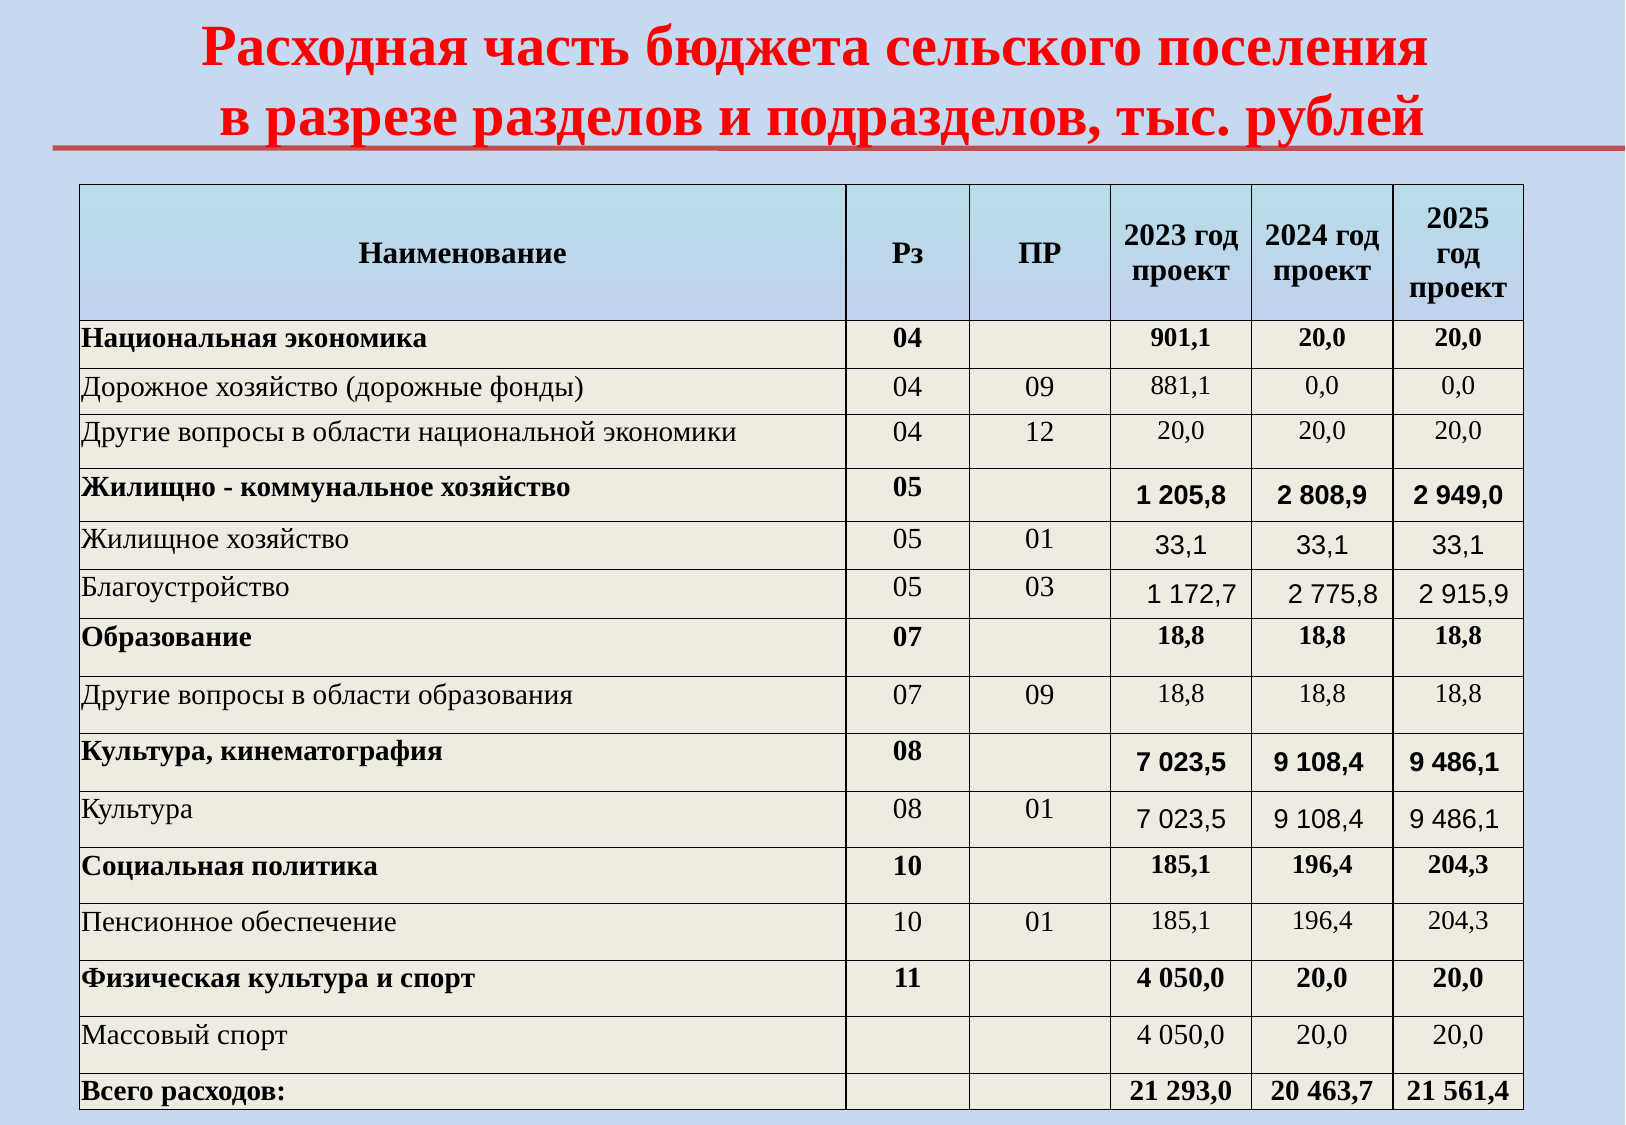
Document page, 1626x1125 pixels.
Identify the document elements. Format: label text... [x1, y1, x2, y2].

table_cell 20,0 [1394, 321, 1523, 368]
table_cell 196,4 [1252, 848, 1392, 903]
table_cell Жилищно - коммунальное хозяйство [80, 469, 845, 521]
table_cell 7 023,5 [1111, 734, 1251, 791]
table_cell 20,0 [1252, 1017, 1392, 1073]
table_cell 05 [847, 522, 969, 569]
text_box Расходная часть бюджета сельского поселения в разрезе разделов и подразделов, тыс. рублей [68, 0, 1578, 147]
table_cell Другие вопросы в области образования [80, 677, 845, 733]
table_cell Массовый спорт [80, 1017, 845, 1073]
table_cell [970, 734, 1110, 791]
table_cell Физическая культура и спорт [80, 961, 845, 1016]
table_cell 05 [847, 570, 969, 618]
table_cell 18,8 [1252, 619, 1392, 676]
table_cell 9 486,1 [1394, 792, 1523, 847]
table_cell 9 486,1 [1394, 734, 1523, 791]
table_cell 05 [847, 469, 969, 521]
table_cell 20,0 [1252, 321, 1392, 368]
table_cell 12 [970, 415, 1110, 468]
table_cell 2 775,8 [1252, 570, 1392, 618]
table_cell 33,1 [1394, 522, 1523, 569]
table_header Рз [847, 185, 969, 320]
table_cell Национальная экономика [80, 321, 845, 368]
table_cell 11 [847, 961, 969, 1016]
table_cell Пенсионное обеспечение [80, 904, 845, 960]
table_cell Социальная политика [80, 848, 845, 903]
table_cell 08 [847, 792, 969, 847]
table_cell [970, 321, 1110, 368]
table_cell 33,1 [1252, 522, 1392, 569]
table_cell 204,3 [1394, 904, 1523, 960]
table_cell 10 [847, 848, 969, 903]
table_cell 09 [970, 369, 1110, 414]
table_header ПР [970, 185, 1110, 320]
table_cell 1 205,8 [1111, 469, 1251, 521]
table_cell 21 561,4 [1394, 1074, 1523, 1109]
table_cell 901,1 [1111, 321, 1251, 368]
table_cell 0,0 [1252, 369, 1392, 414]
table_cell 20 463,7 [1252, 1074, 1392, 1109]
table_cell [970, 961, 1110, 1016]
table_cell 20,0 [1252, 415, 1392, 468]
table_cell 4 050,0 [1111, 1017, 1251, 1073]
table_cell 9 108,4 [1252, 792, 1392, 847]
table_header 2024 год проект [1252, 185, 1392, 320]
table_cell 04 [847, 369, 969, 414]
table_cell 09 [970, 677, 1110, 733]
table_header Наименование [80, 185, 845, 320]
table_cell 20,0 [1252, 961, 1392, 1016]
table_cell Культура, кинематография [80, 734, 845, 791]
table_cell 881,1 [1111, 369, 1251, 414]
table_cell [970, 1017, 1110, 1073]
table_cell 2 915,9 [1394, 570, 1523, 618]
table_cell 196,4 [1252, 904, 1392, 960]
table_cell 20,0 [1111, 415, 1251, 468]
table_cell 20,0 [1394, 415, 1523, 468]
table_cell 20,0 [1394, 961, 1523, 1016]
table_cell [970, 619, 1110, 676]
table_cell Жилищное хозяйство [80, 522, 845, 569]
table_header 2025 год проект [1394, 185, 1523, 320]
table_cell Другие вопросы в области национальной экономики [80, 415, 845, 468]
table_cell 01 [970, 522, 1110, 569]
table_cell 204,3 [1394, 848, 1523, 903]
table_cell [847, 1074, 969, 1109]
table_cell 20,0 [1394, 1017, 1523, 1073]
table_cell 2 949,0 [1394, 469, 1523, 521]
table_cell 0,0 [1394, 369, 1523, 414]
table_cell 9 108,4 [1252, 734, 1392, 791]
table_cell 18,8 [1394, 677, 1523, 733]
table_cell 18,8 [1252, 677, 1392, 733]
table_cell 18,8 [1394, 619, 1523, 676]
table_cell 03 [970, 570, 1110, 618]
table_cell 4 050,0 [1111, 961, 1251, 1016]
table_cell 7 023,5 [1111, 792, 1251, 847]
table_cell 04 [847, 321, 969, 368]
table_cell 04 [847, 415, 969, 468]
table_cell Дорожное хозяйство (дорожные фонды) [80, 369, 845, 414]
table_cell 10 [847, 904, 969, 960]
table_cell [970, 1074, 1110, 1109]
table_cell 18,8 [1111, 677, 1251, 733]
table_cell 07 [847, 677, 969, 733]
table_cell [970, 848, 1110, 903]
table_cell 1 172,7 [1111, 570, 1251, 618]
table_cell 185,1 [1111, 904, 1251, 960]
table_cell 2 808,9 [1252, 469, 1392, 521]
table_cell 21 293,0 [1111, 1074, 1251, 1109]
table_cell 07 [847, 619, 969, 676]
table_cell 01 [970, 904, 1110, 960]
table_cell Образование [80, 619, 845, 676]
table_cell [970, 469, 1110, 521]
table_cell 185,1 [1111, 848, 1251, 903]
table_cell Культура [80, 792, 845, 847]
table_cell 18,8 [1111, 619, 1251, 676]
table_cell 08 [847, 734, 969, 791]
table_cell [847, 1017, 969, 1073]
table_cell Всего расходов: [80, 1074, 845, 1109]
table_header 2023 год проект [1111, 185, 1251, 320]
table_cell 01 [970, 792, 1110, 847]
table_cell 33,1 [1111, 522, 1251, 569]
table_cell Благоустройство [80, 570, 845, 618]
